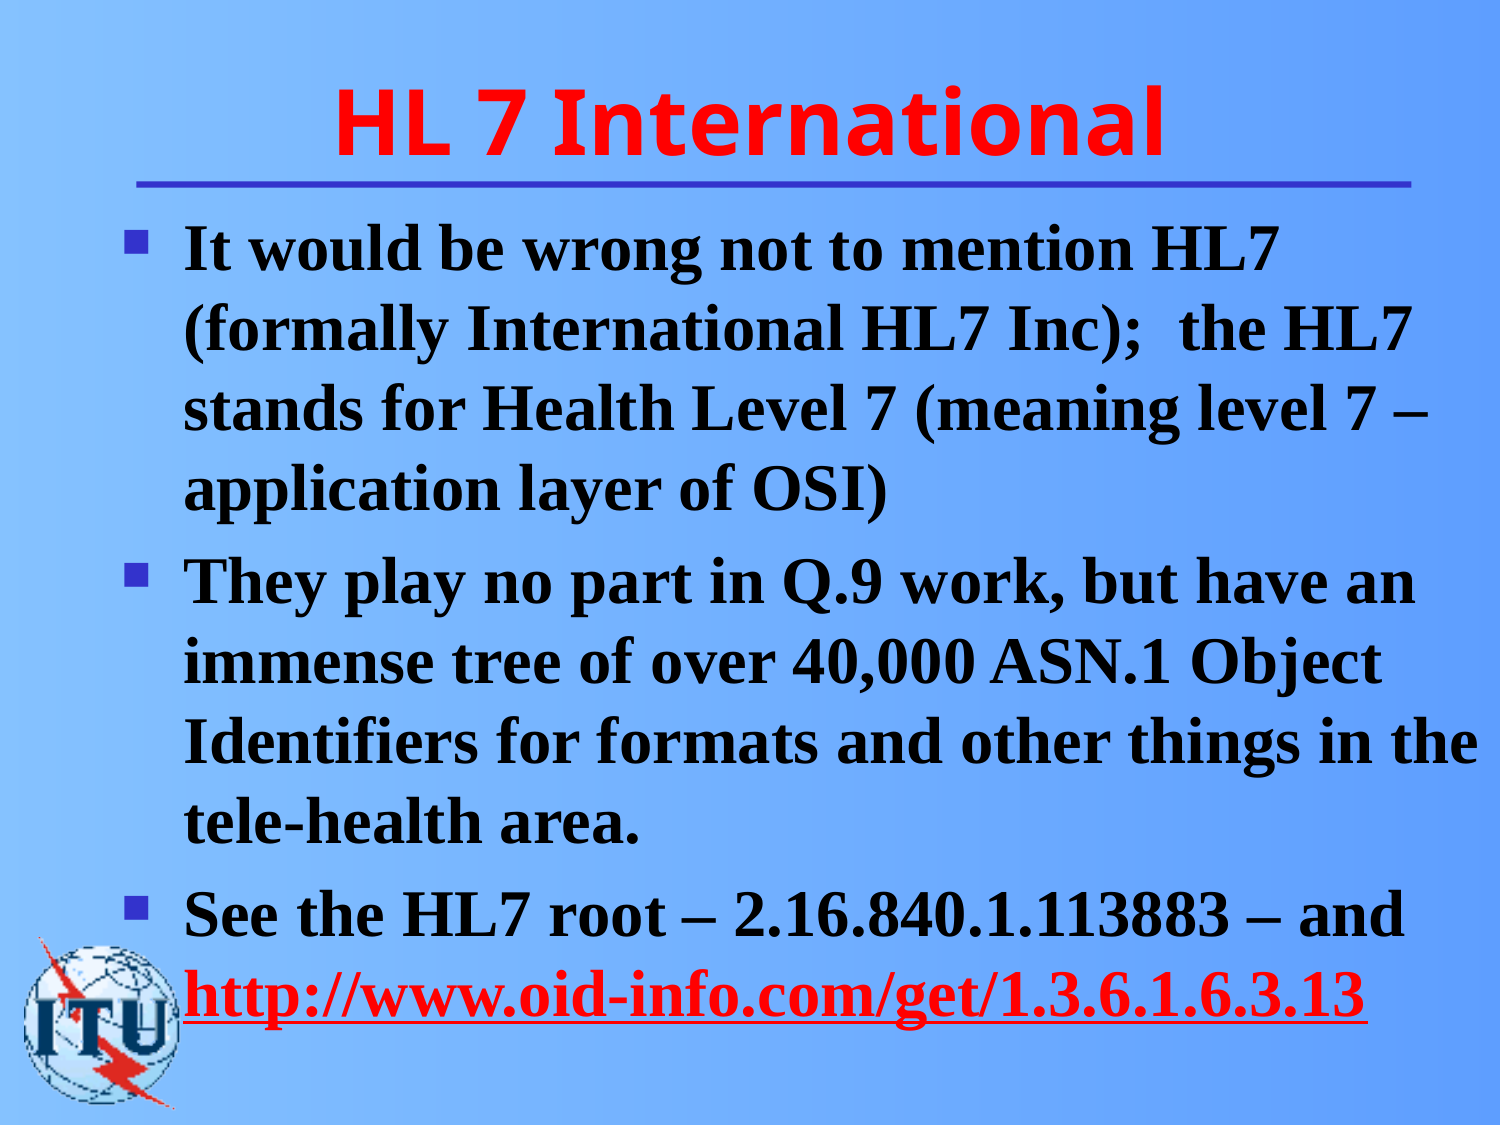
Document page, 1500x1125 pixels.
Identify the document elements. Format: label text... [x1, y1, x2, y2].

list It would be wrong not to mention HL7 (formally International HL7 Inc); the HL7 stands for Health Level 7 (meaning level 7 – application layer of OSI) They play no part in Q.9 work, but have an immense tree of over 40,000 ASN.1 Object Identifiers for formats and other things in the tele-health area. See the HL7 root – 2.16.840.1.113883 – and http://www.oid-info.com/get/1.3.6.1.6.3.13 [112, 196, 1500, 1071]
picture [24, 937, 183, 1113]
title HL 7 International [112, 24, 1388, 196]
